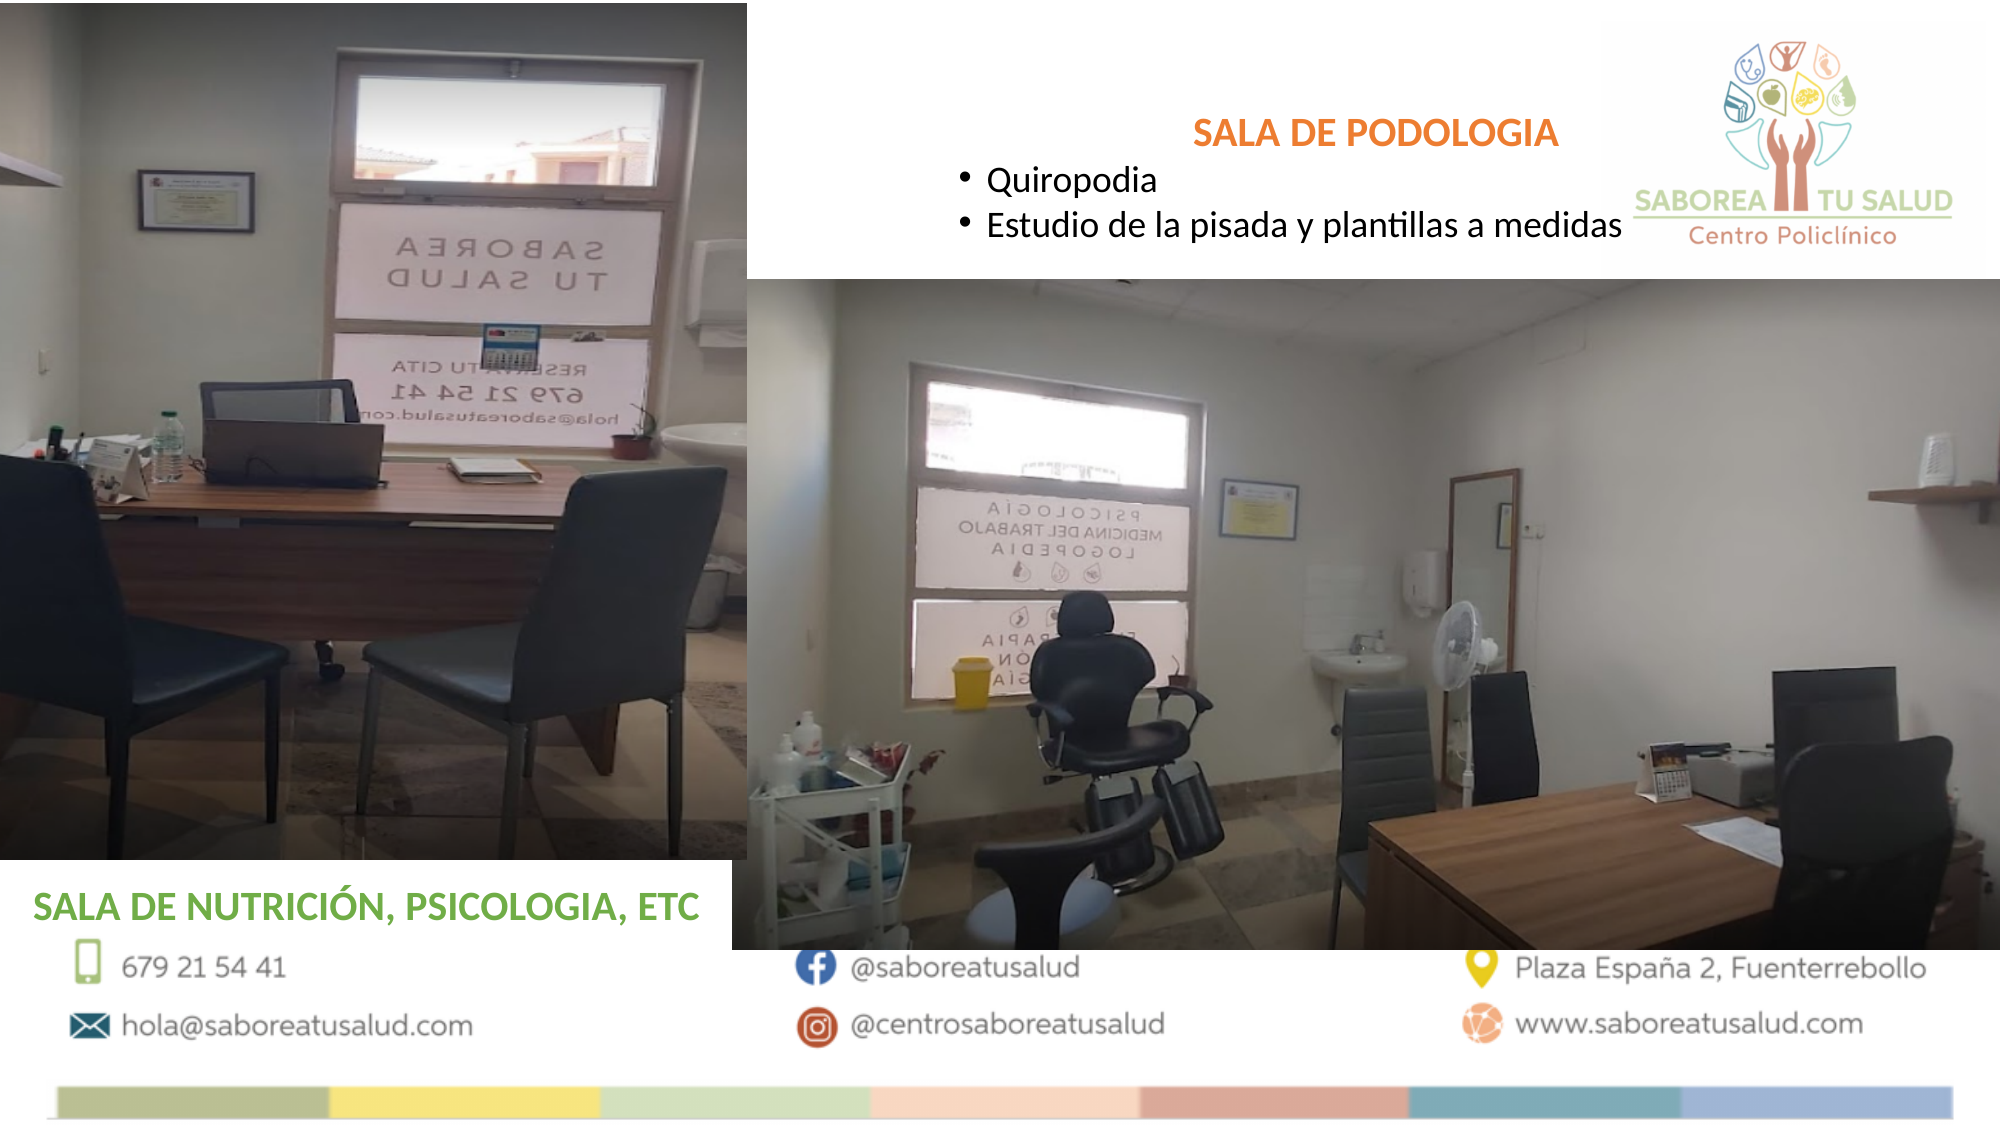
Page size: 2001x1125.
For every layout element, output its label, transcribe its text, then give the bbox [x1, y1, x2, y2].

picture [0, 0, 2000, 1125]
text_box SALA DE PODOLOGIA Quiropodia Estudio de la pisada y plantillas a medidas [943, 97, 1658, 252]
text_box SALA DE NUTRICIÓN, PSICOLOGIA, ETC [0, 870, 732, 936]
